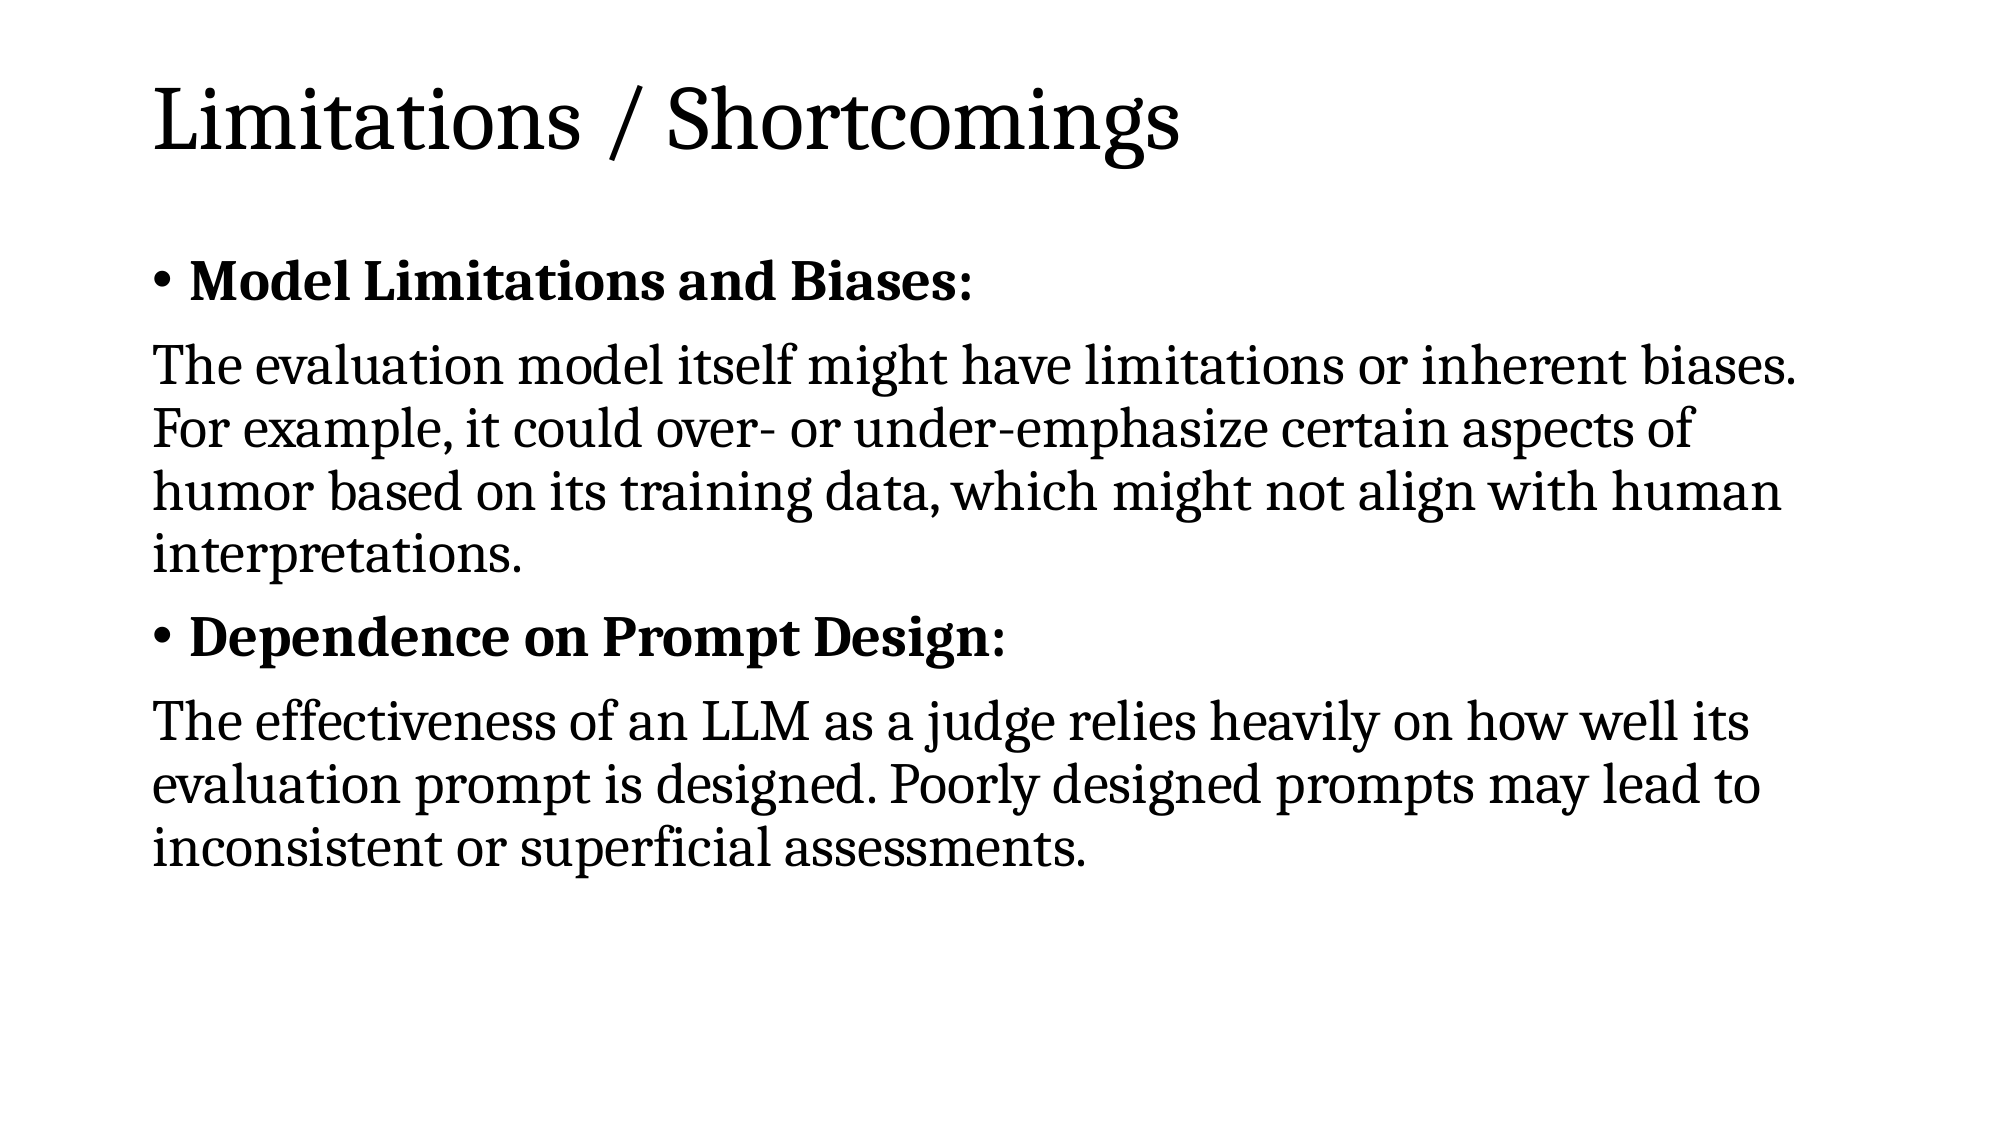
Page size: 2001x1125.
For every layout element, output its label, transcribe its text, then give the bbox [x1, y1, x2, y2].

list Model Limitations and Biases: The evaluation model itself might have limitations or inherent biases. For example, it could over- or under-emphasize certain aspects of humor based on its training data, which might not align with human interpretations. Dependence on Prompt Design: The effectiveness of an LLM as a judge relies heavily on how well its evaluation prompt is designed. Poorly designed prompts may lead to inconsistent or superficial assessments. [137, 243, 1863, 1014]
title Limitations / Shortcomings [137, 11, 1863, 229]
